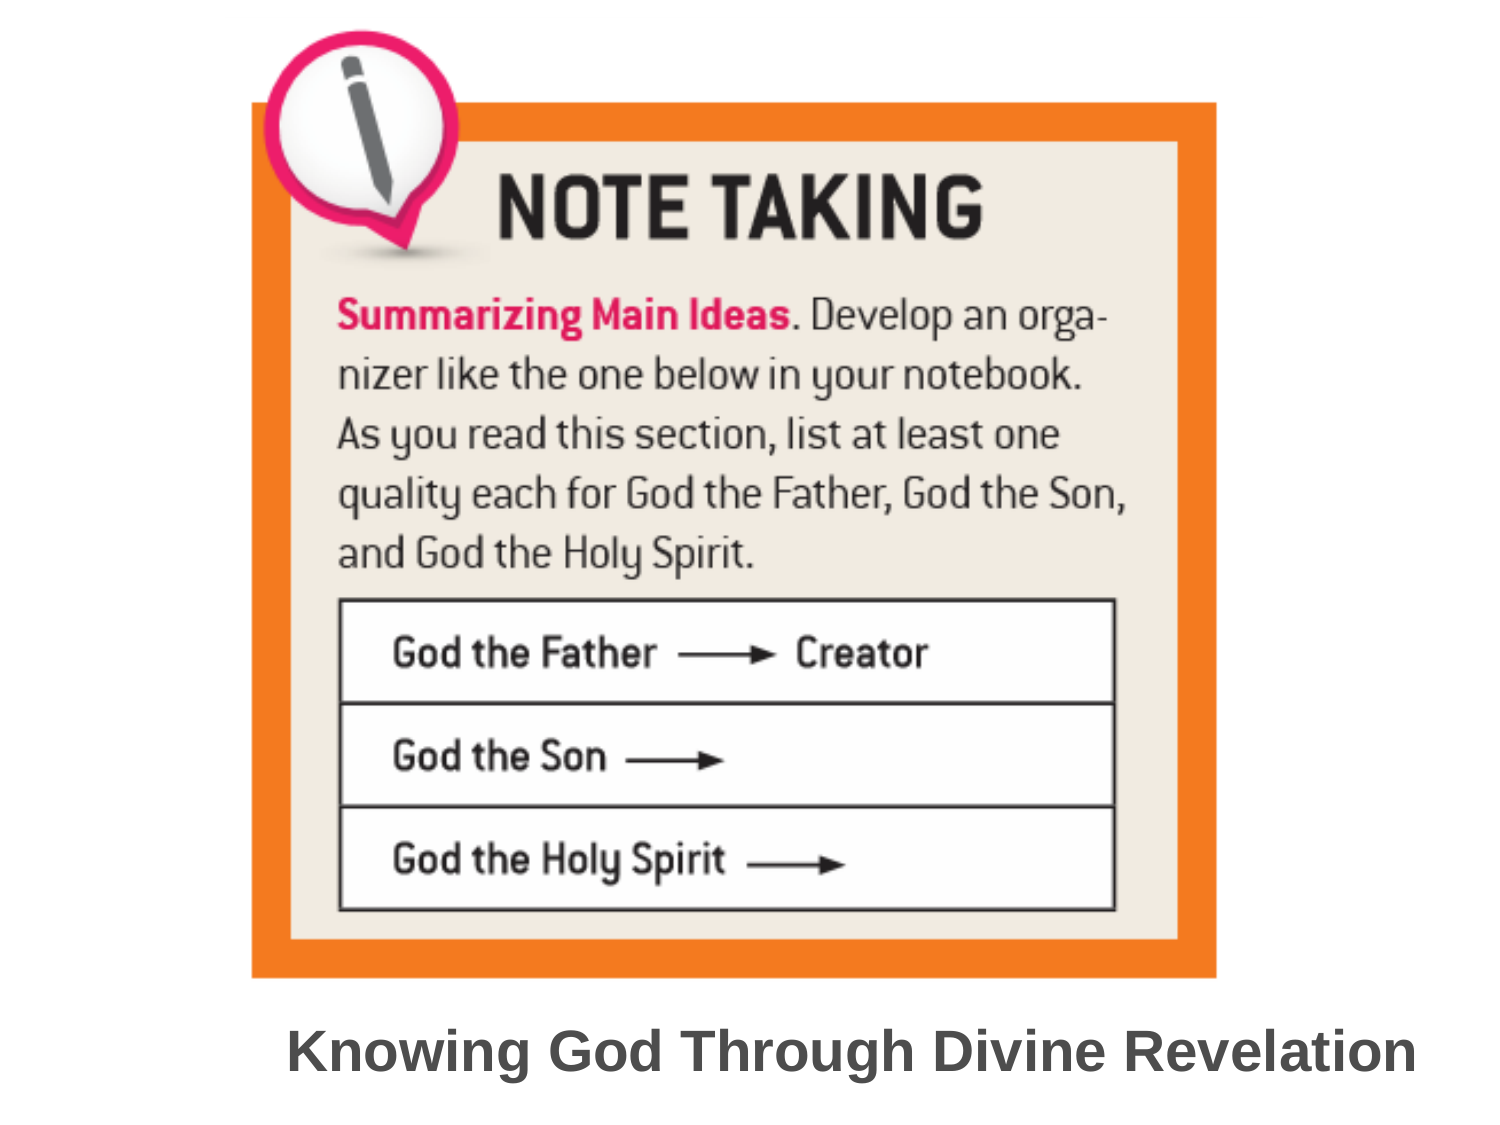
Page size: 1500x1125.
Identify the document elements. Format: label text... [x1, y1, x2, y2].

text_box Knowing God Through Divine Revelation [112, 1006, 1450, 1125]
picture [224, 16, 1263, 1027]
